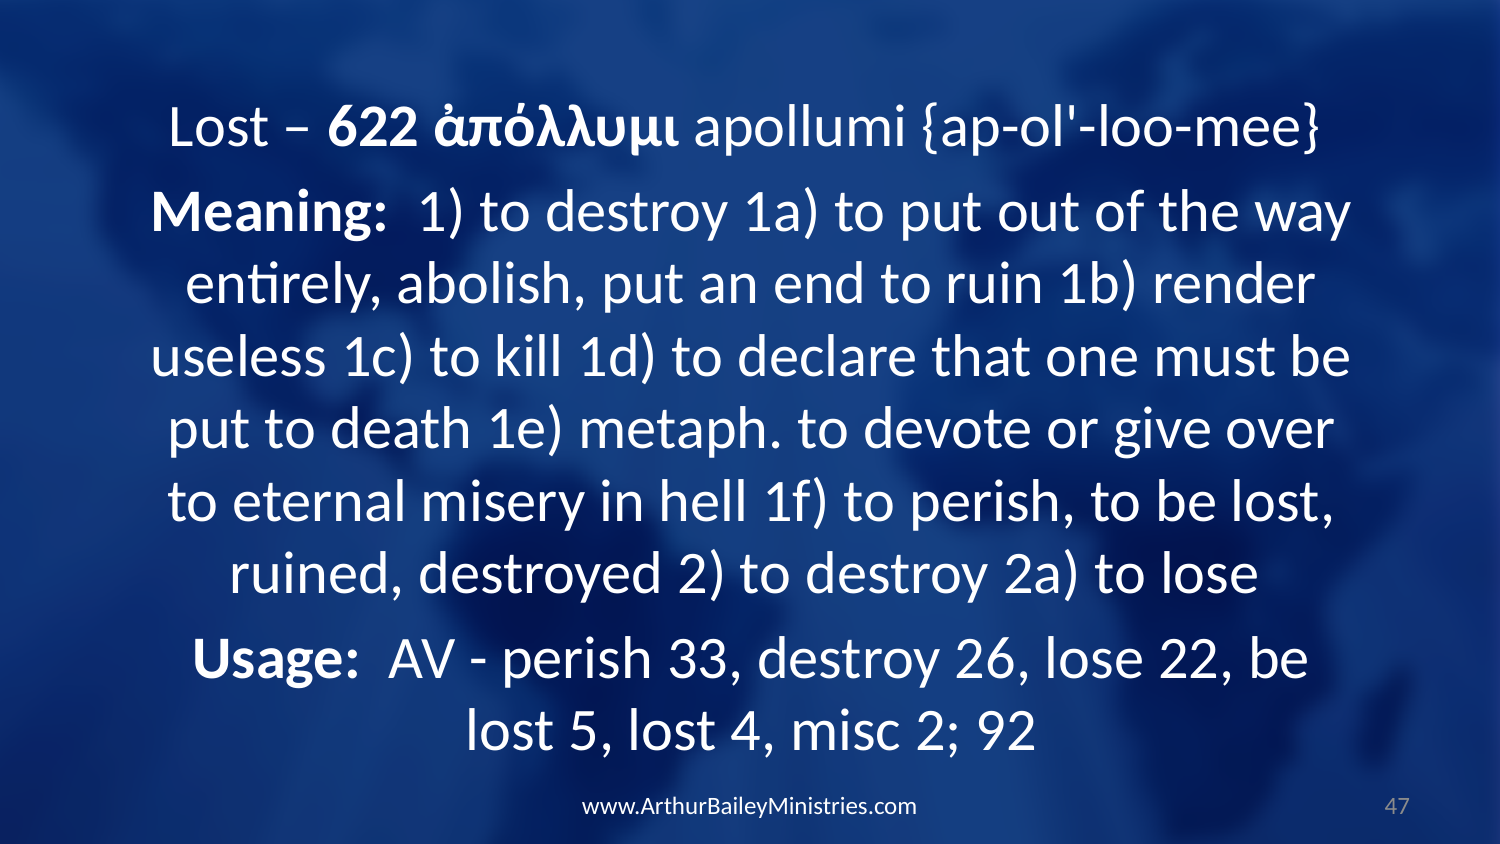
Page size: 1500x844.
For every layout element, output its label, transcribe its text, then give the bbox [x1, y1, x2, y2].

footer www.ArthurBaileyMinistries.com [512, 782, 988, 827]
picture [0, 0, 1500, 844]
list Lost – 622 ἀπόλλυμι apollumi {ap-ol'-loo-mee} Meaning: 1) to destroy 1a) to put out of the way entirely, abolish, put an end to ruin 1b) render useless 1c) to kill 1d) to declare that one must be put to death 1e) metaph. to devote or give over to eternal misery in hell 1f) to perish, to be lost, ruined, destroyed 2) to destroy 2a) to lose Usage: AV - perish 33, destroy 26, lose 22, be lost 5, lost 4, misc 2; 92 [132, 79, 1371, 760]
slide_number 47 [1074, 782, 1425, 827]
